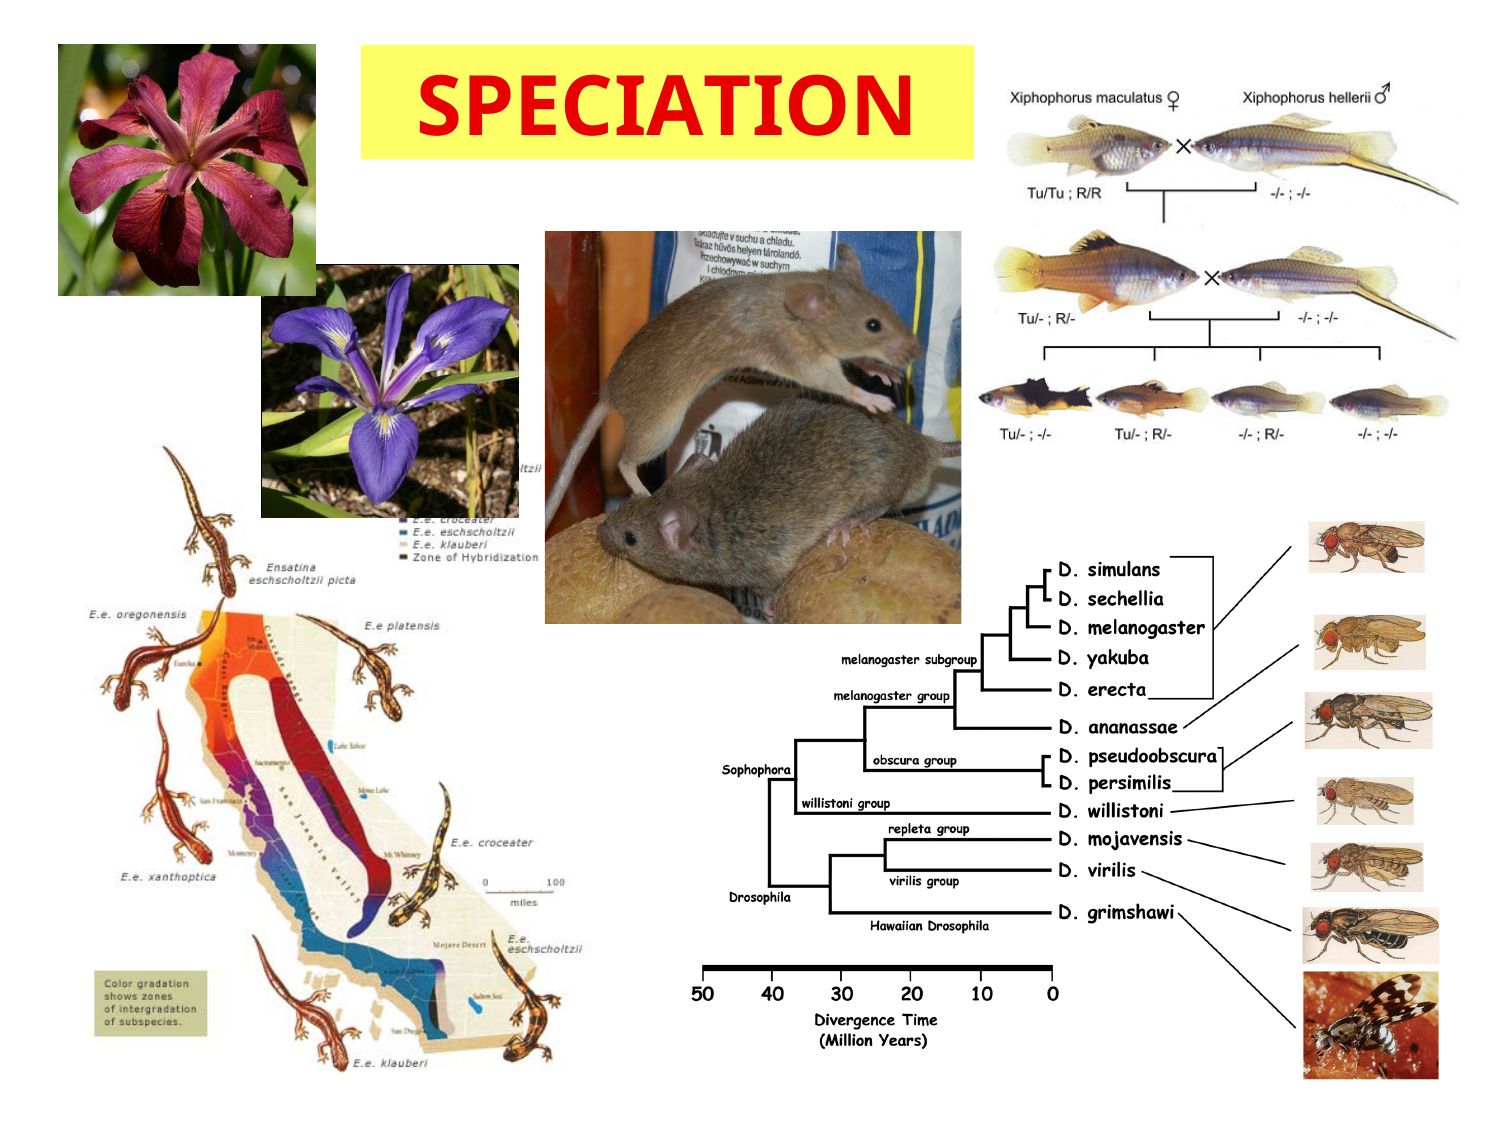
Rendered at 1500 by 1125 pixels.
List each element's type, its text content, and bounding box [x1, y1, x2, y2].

picture [974, 81, 1464, 445]
picture [58, 44, 1464, 1085]
text_box SPECIATION [360, 44, 975, 160]
